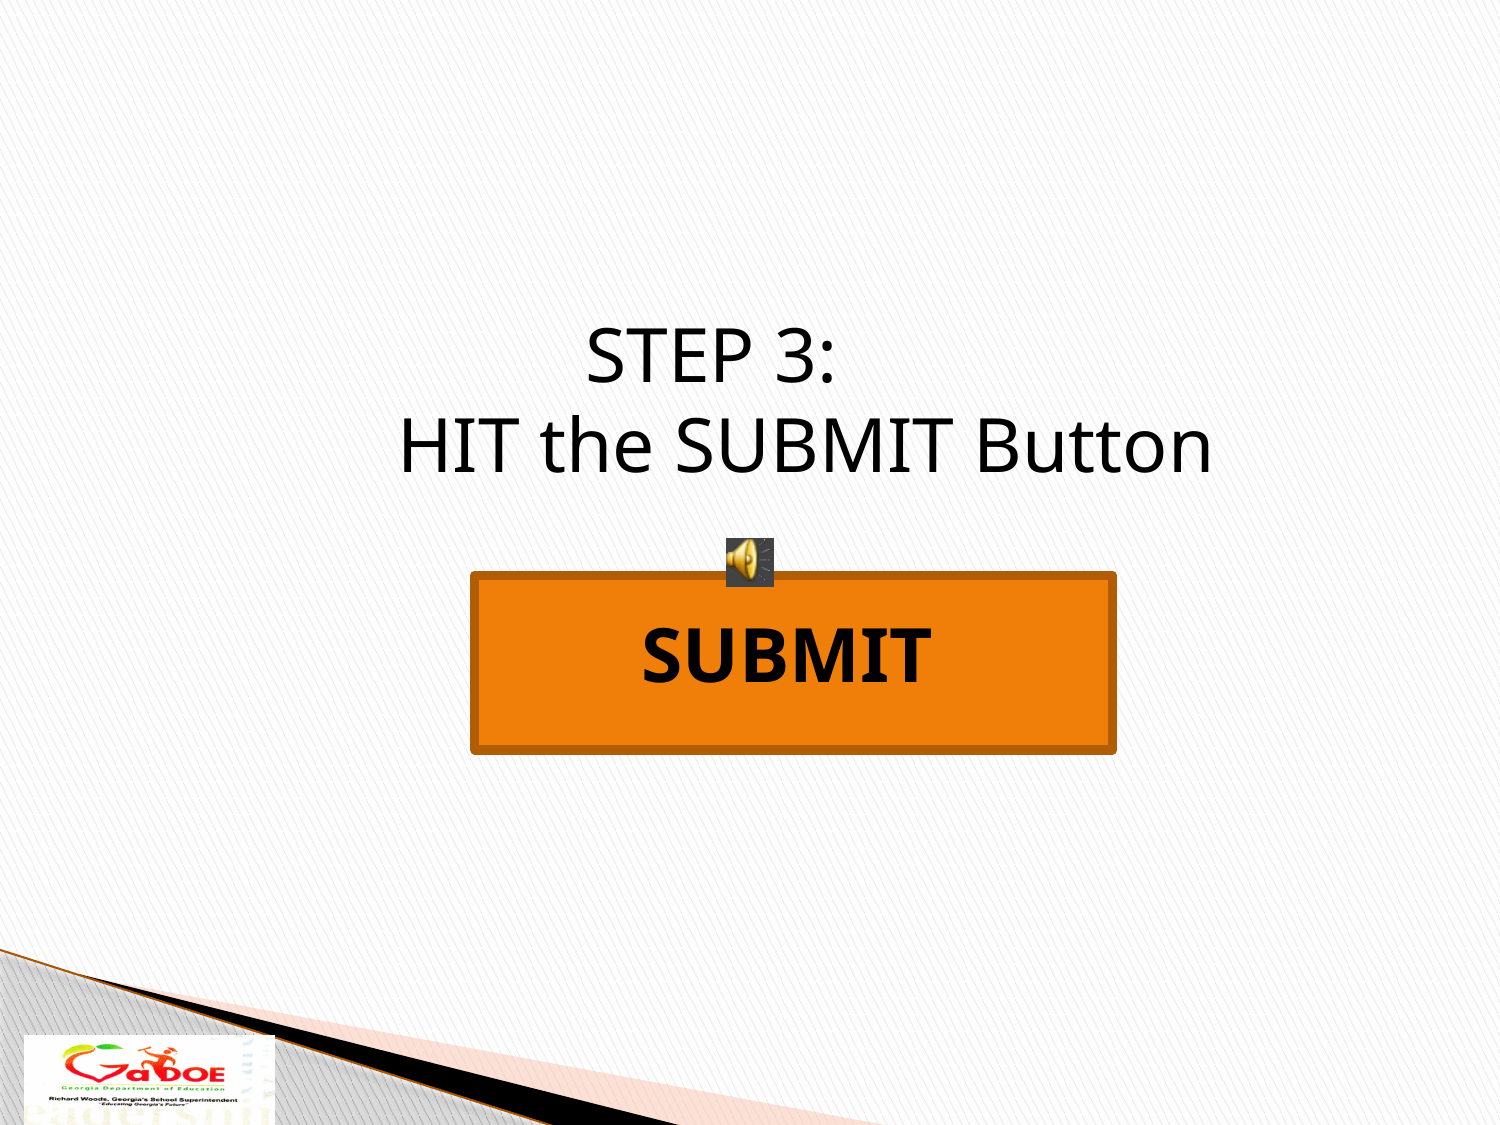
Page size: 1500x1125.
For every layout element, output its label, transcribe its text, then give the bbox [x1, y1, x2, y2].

picture [24, 1035, 276, 1125]
picture [724, 537, 776, 588]
text_box SUBMIT [500, 599, 1075, 705]
text_box STEP 3: HIT the SUBMIT Button [174, 299, 1288, 683]
text_box [470, 571, 1117, 755]
